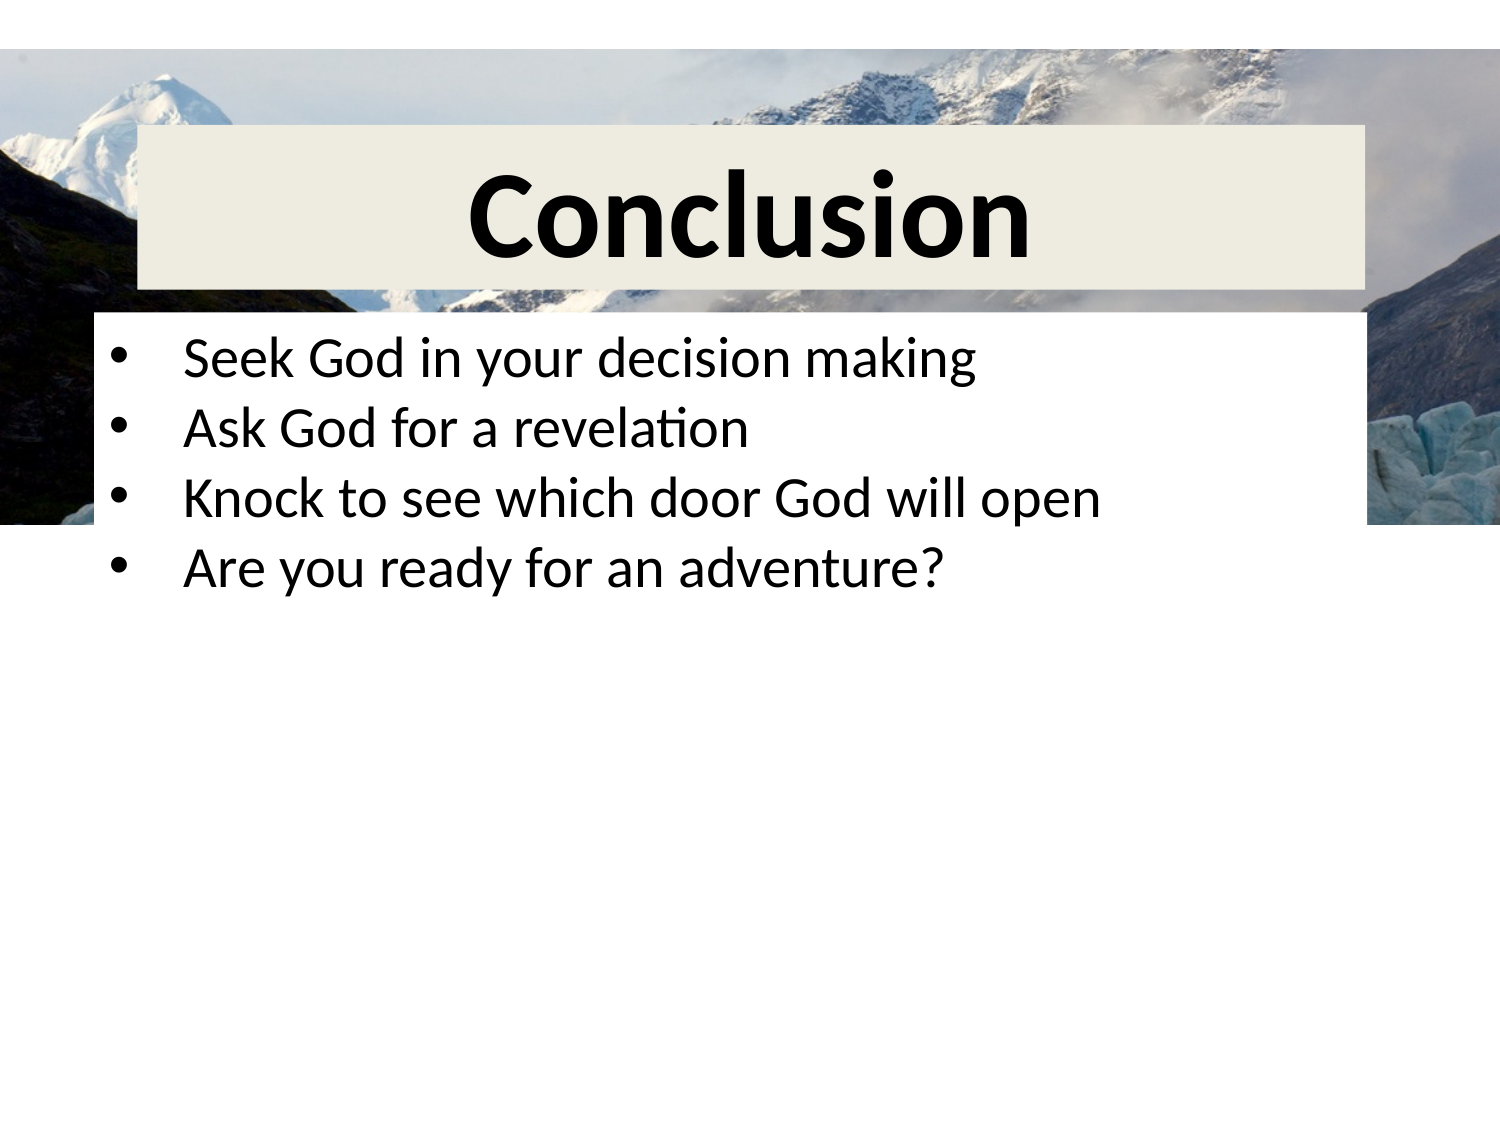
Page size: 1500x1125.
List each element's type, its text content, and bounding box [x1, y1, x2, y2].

picture [0, 49, 1500, 526]
text_box Seek God in your decision making Ask God for a revelation Knock to see which door God will open Are you ready for an adventure? [94, 534, 1368, 1027]
